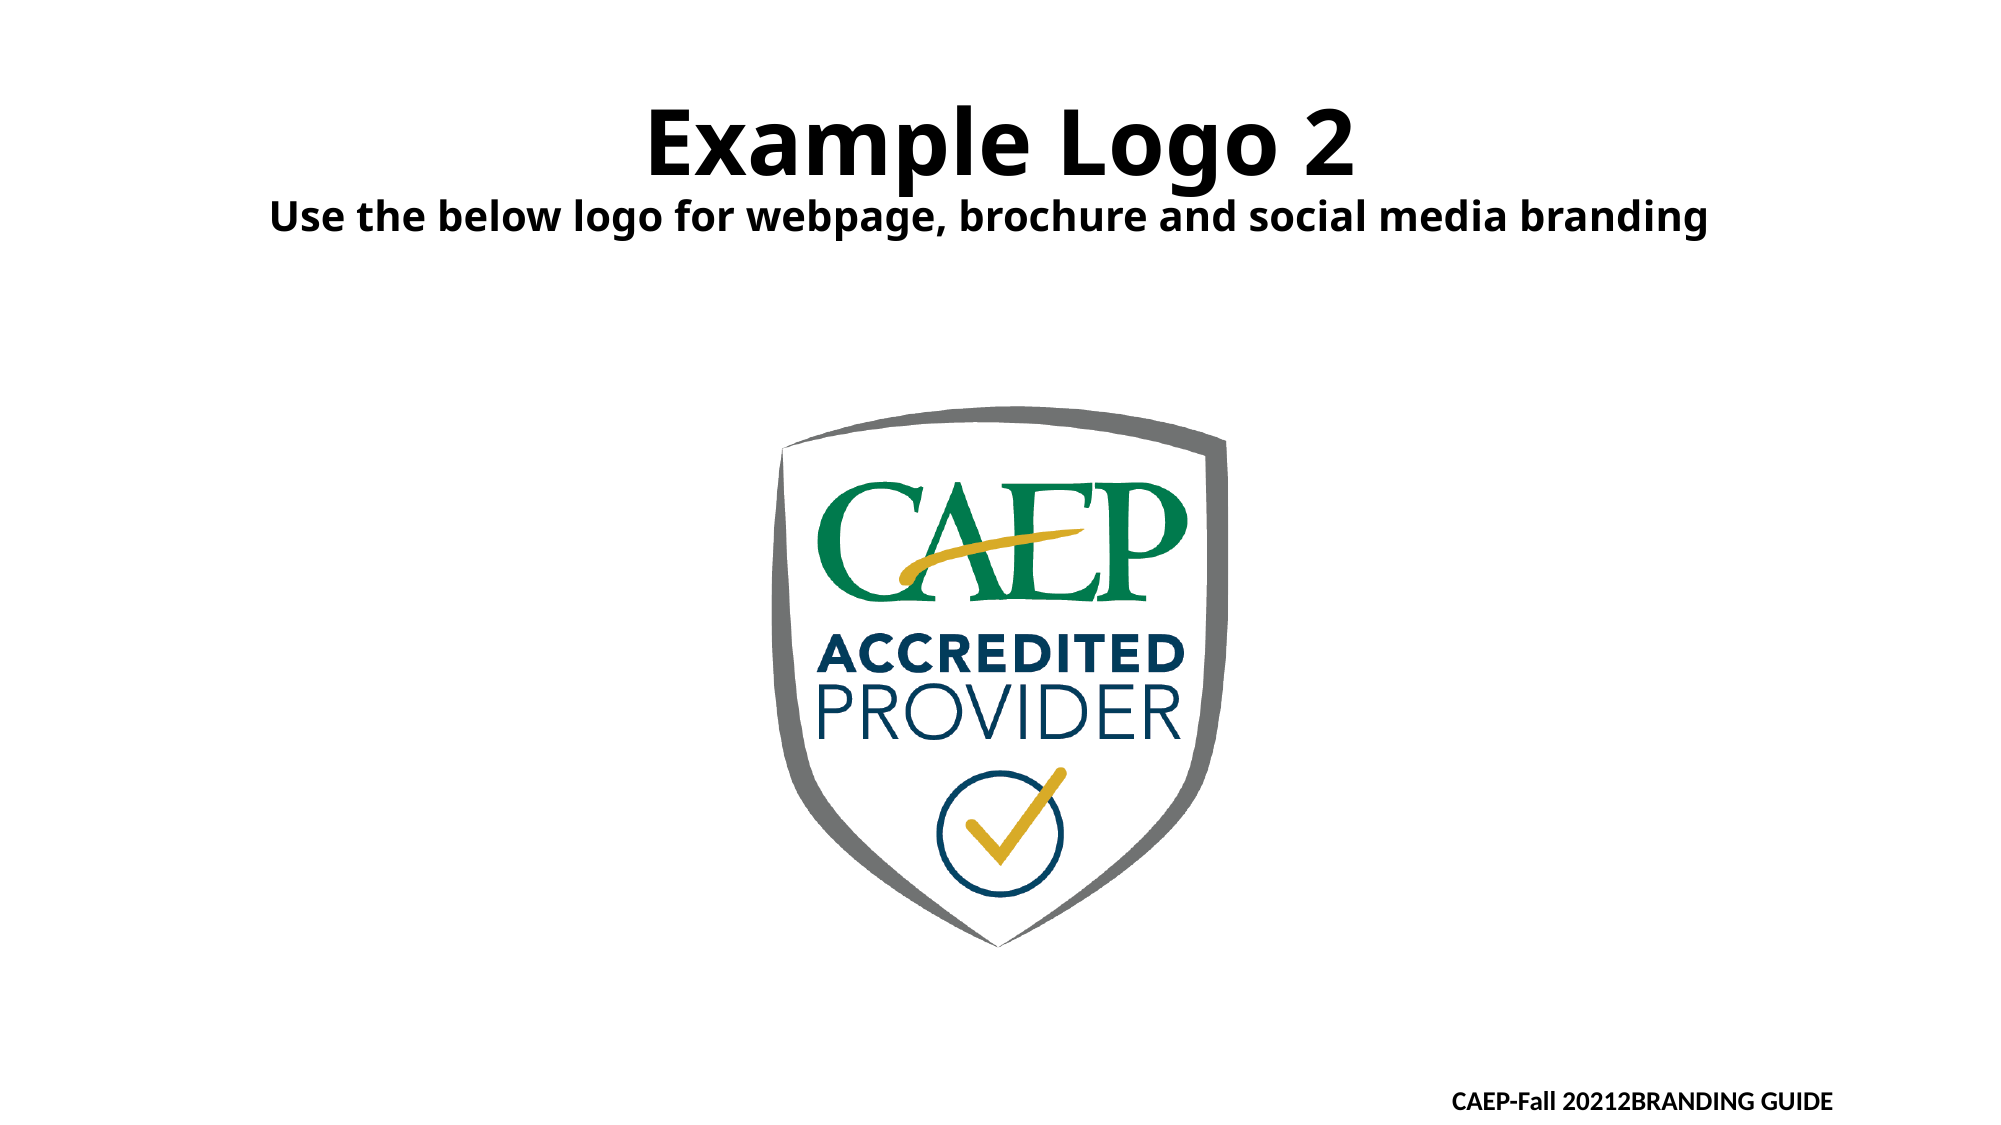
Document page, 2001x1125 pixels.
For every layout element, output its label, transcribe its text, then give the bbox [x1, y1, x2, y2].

text_box CAEP-Fall 20212BRANDING GUIDE [1343, 1075, 1948, 1124]
picture [771, 406, 1229, 971]
title Example Logo 2 Use the below logo for webpage, brochure and social media branding [137, 59, 1863, 278]
